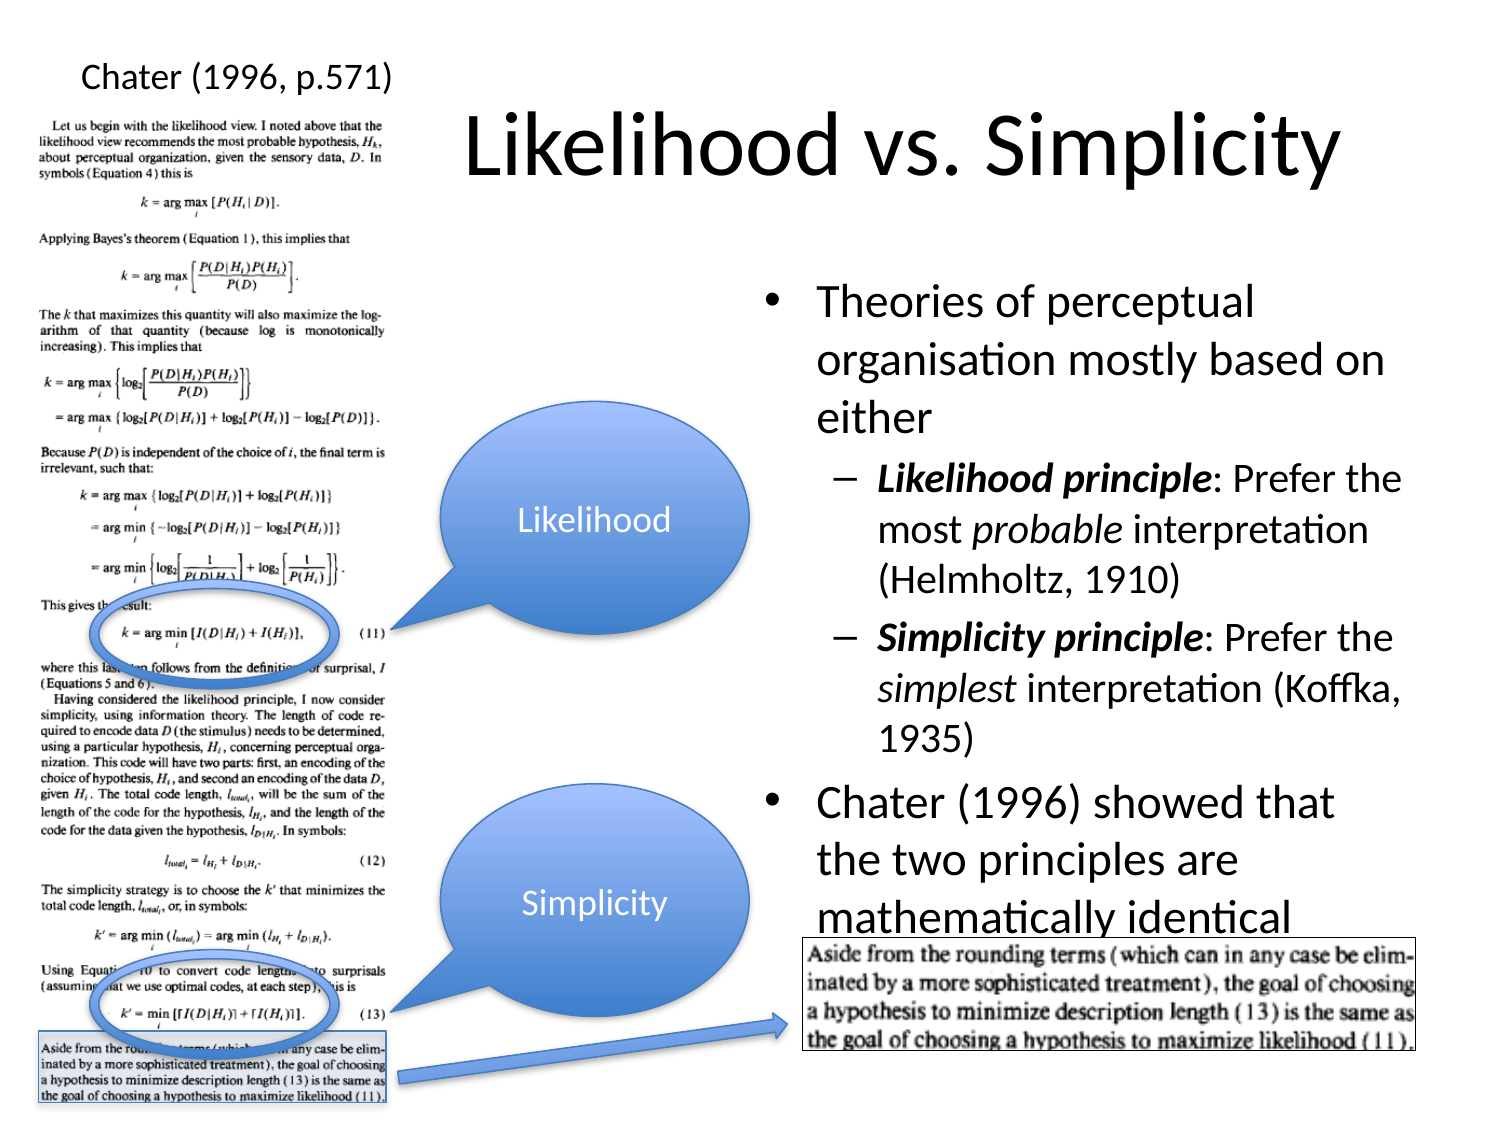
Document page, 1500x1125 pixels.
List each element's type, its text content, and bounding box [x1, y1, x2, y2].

text_box Likelihood [391, 400, 750, 635]
text_box Chater (1996, p.571) [66, 45, 409, 105]
text_box Simplicity [391, 783, 750, 1018]
text_box [396, 1012, 788, 1085]
picture [802, 936, 1417, 1051]
picture [38, 117, 387, 1103]
title Likelihood vs. Simplicity [382, 45, 1425, 233]
list Theories of perceptual organisation mostly based on either Likelihood principle: Prefer the most probable interpretation (Helmholtz, 1910) Simplicity principle: Prefer the simplest interpretation (Koffka, 1935) Chater (1996) showed that the two principles are mathematically identical [749, 262, 1425, 1005]
